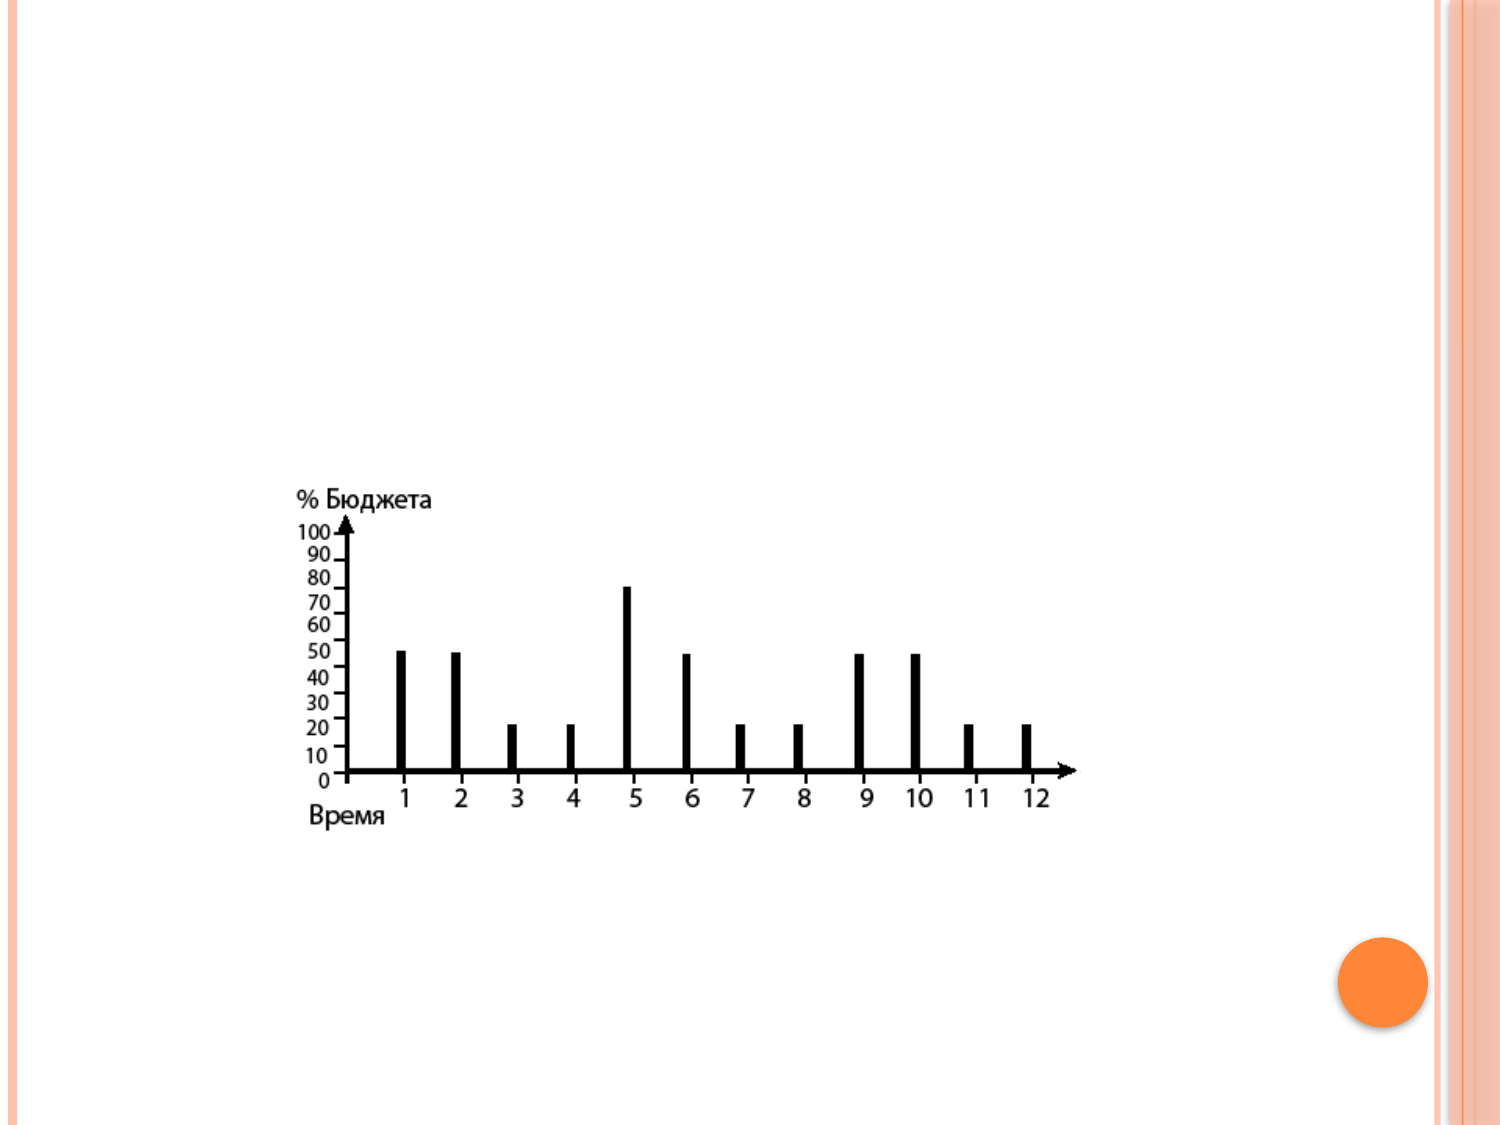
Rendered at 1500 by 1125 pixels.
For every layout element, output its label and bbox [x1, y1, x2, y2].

list [280, 478, 1095, 846]
